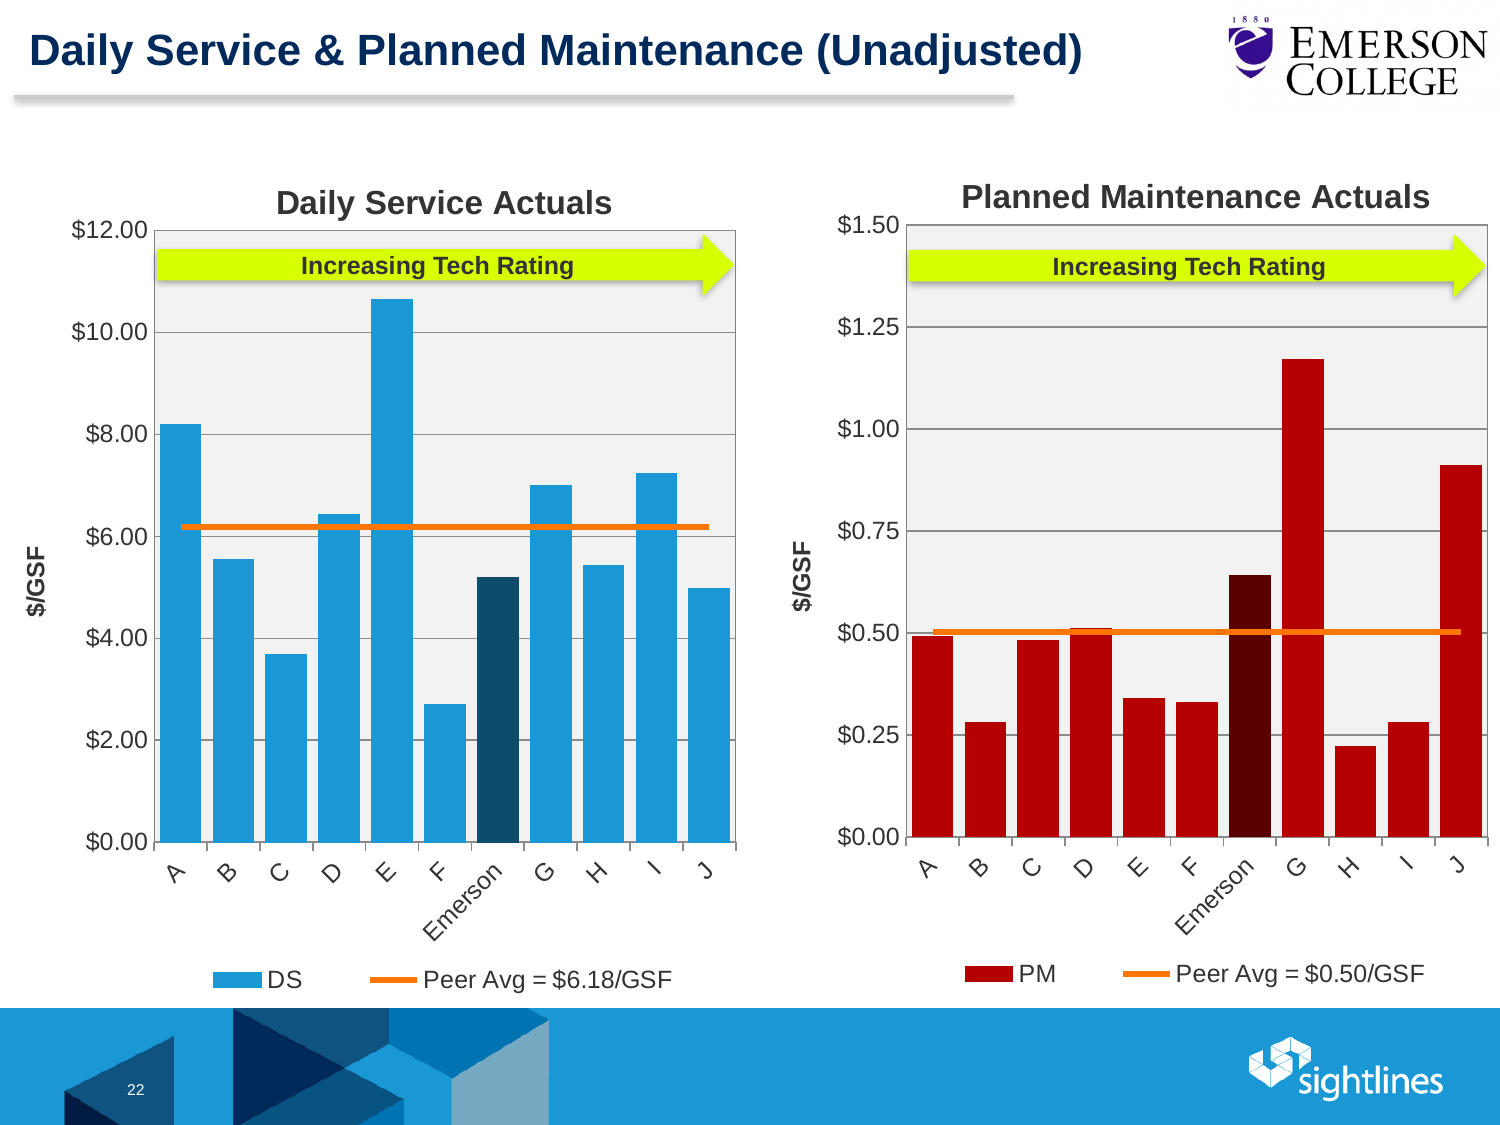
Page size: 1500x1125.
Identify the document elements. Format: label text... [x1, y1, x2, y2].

picture [0, 0, 1500, 158]
picture [0, 998, 1500, 1125]
title Daily Service & Planned Maintenance (Unadjusted) [14, 1, 1317, 95]
chart [0, 152, 1500, 1004]
slide_number 22 [99, 1059, 173, 1120]
